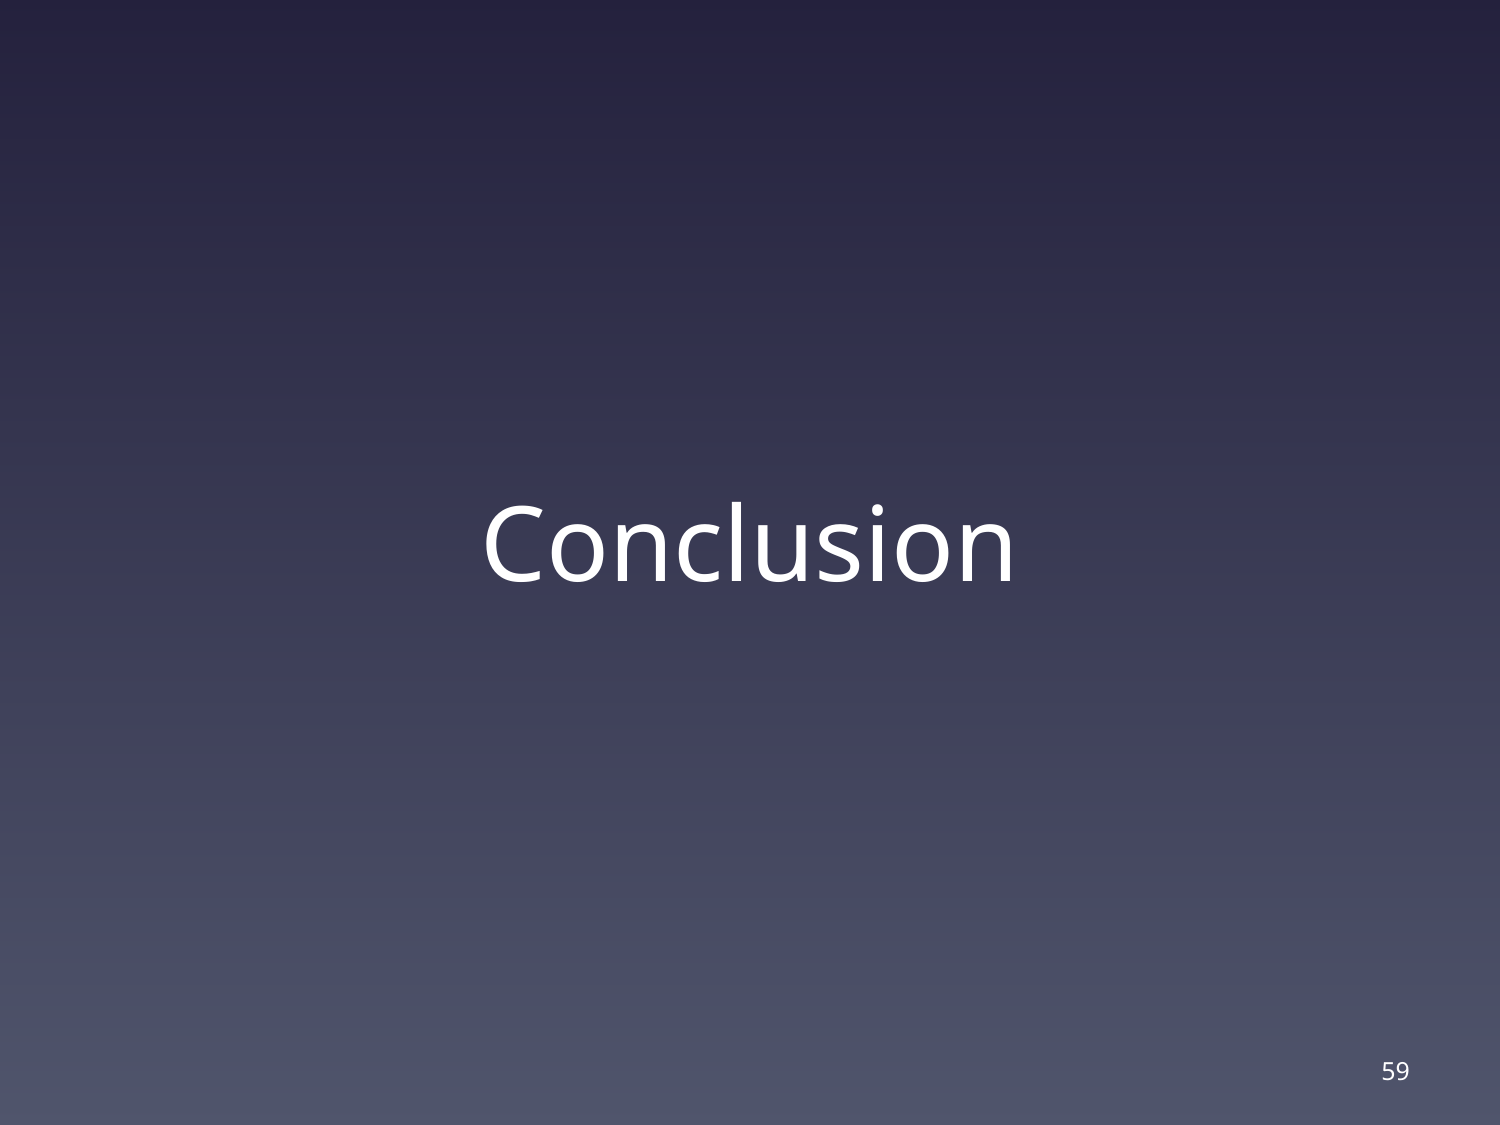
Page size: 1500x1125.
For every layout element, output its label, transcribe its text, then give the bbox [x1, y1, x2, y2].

slide_number 59 [1074, 1042, 1425, 1103]
title Conclusion [75, 469, 1425, 657]
